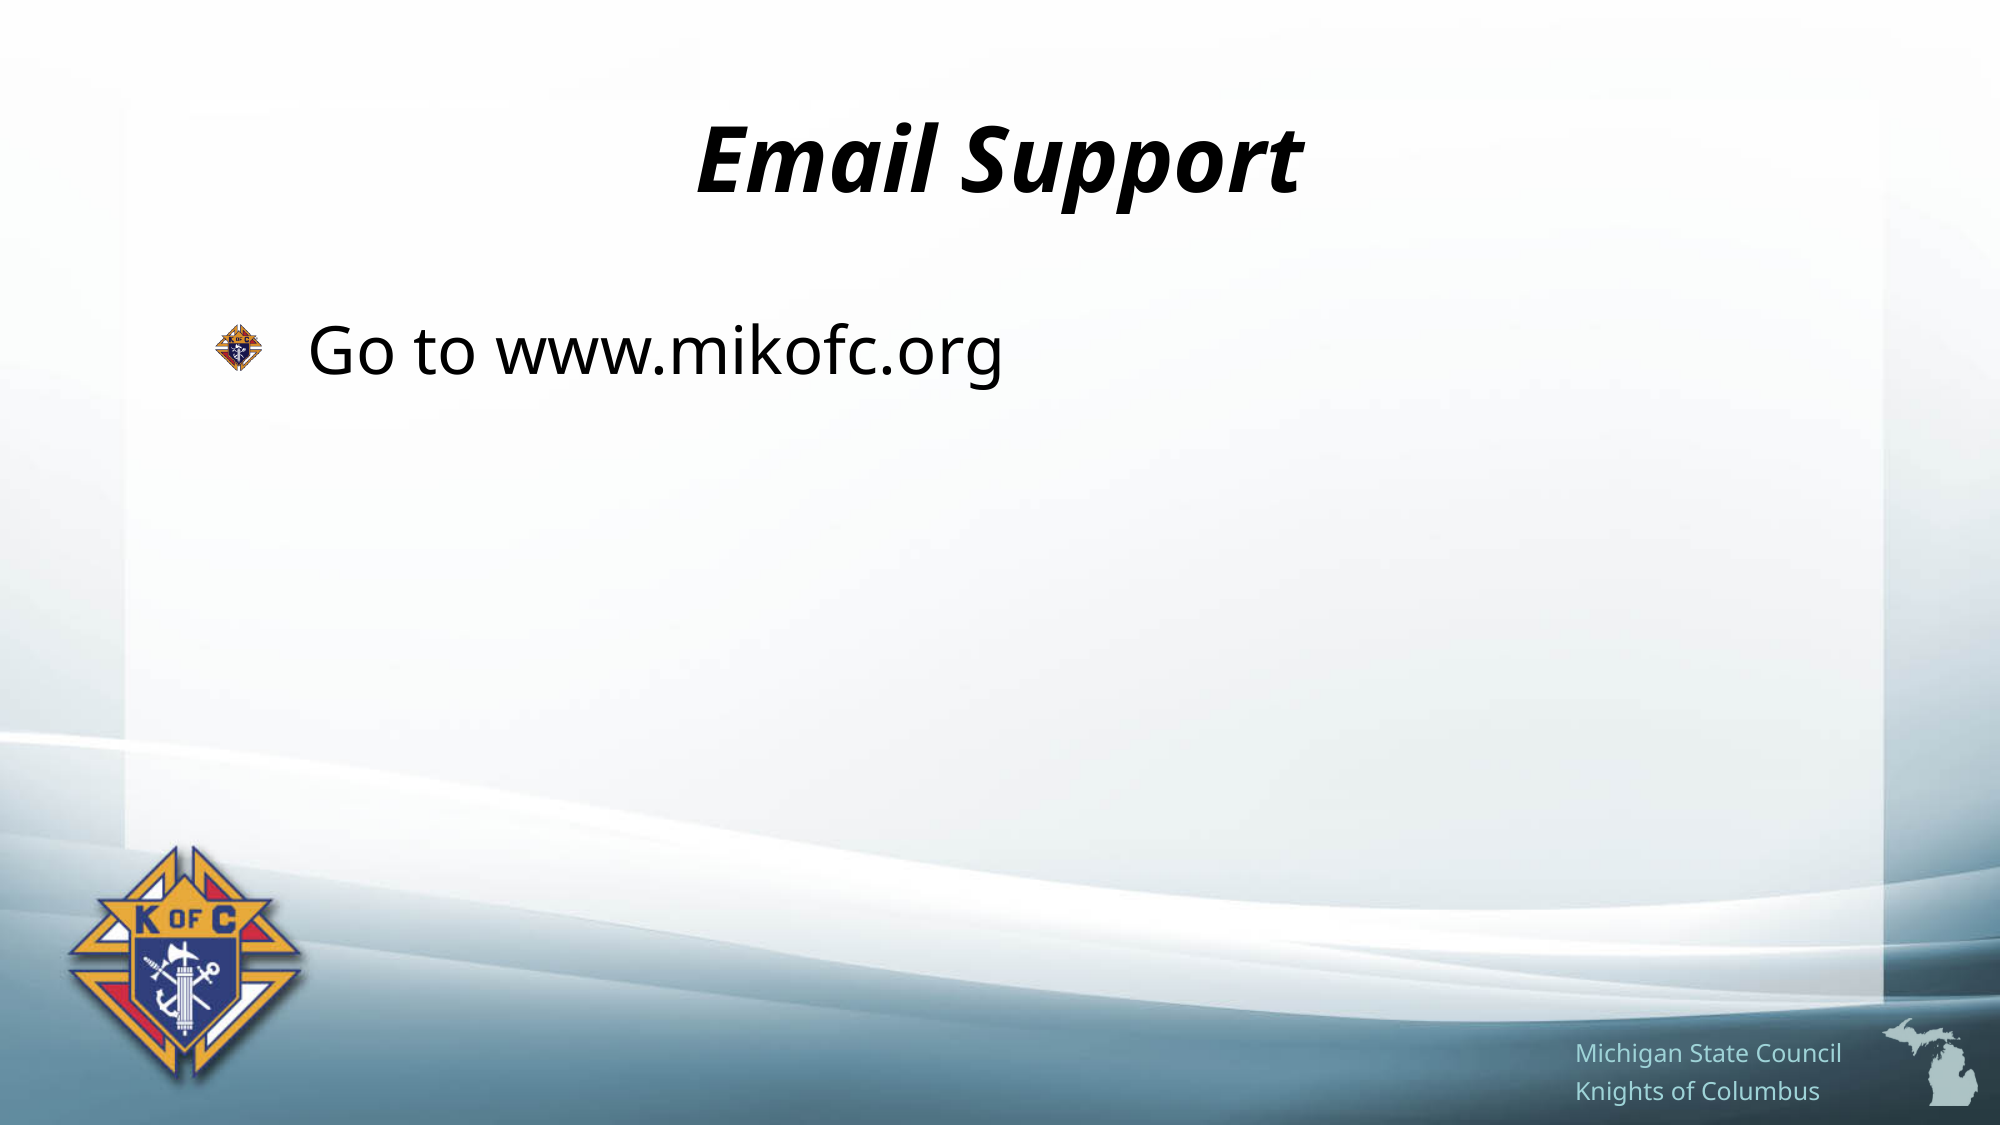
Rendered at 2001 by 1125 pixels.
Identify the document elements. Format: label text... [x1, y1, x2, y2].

title Email Support [133, 62, 1867, 250]
list Go to www.mikofc.org [200, 299, 1750, 975]
picture [0, 0, 2000, 1125]
